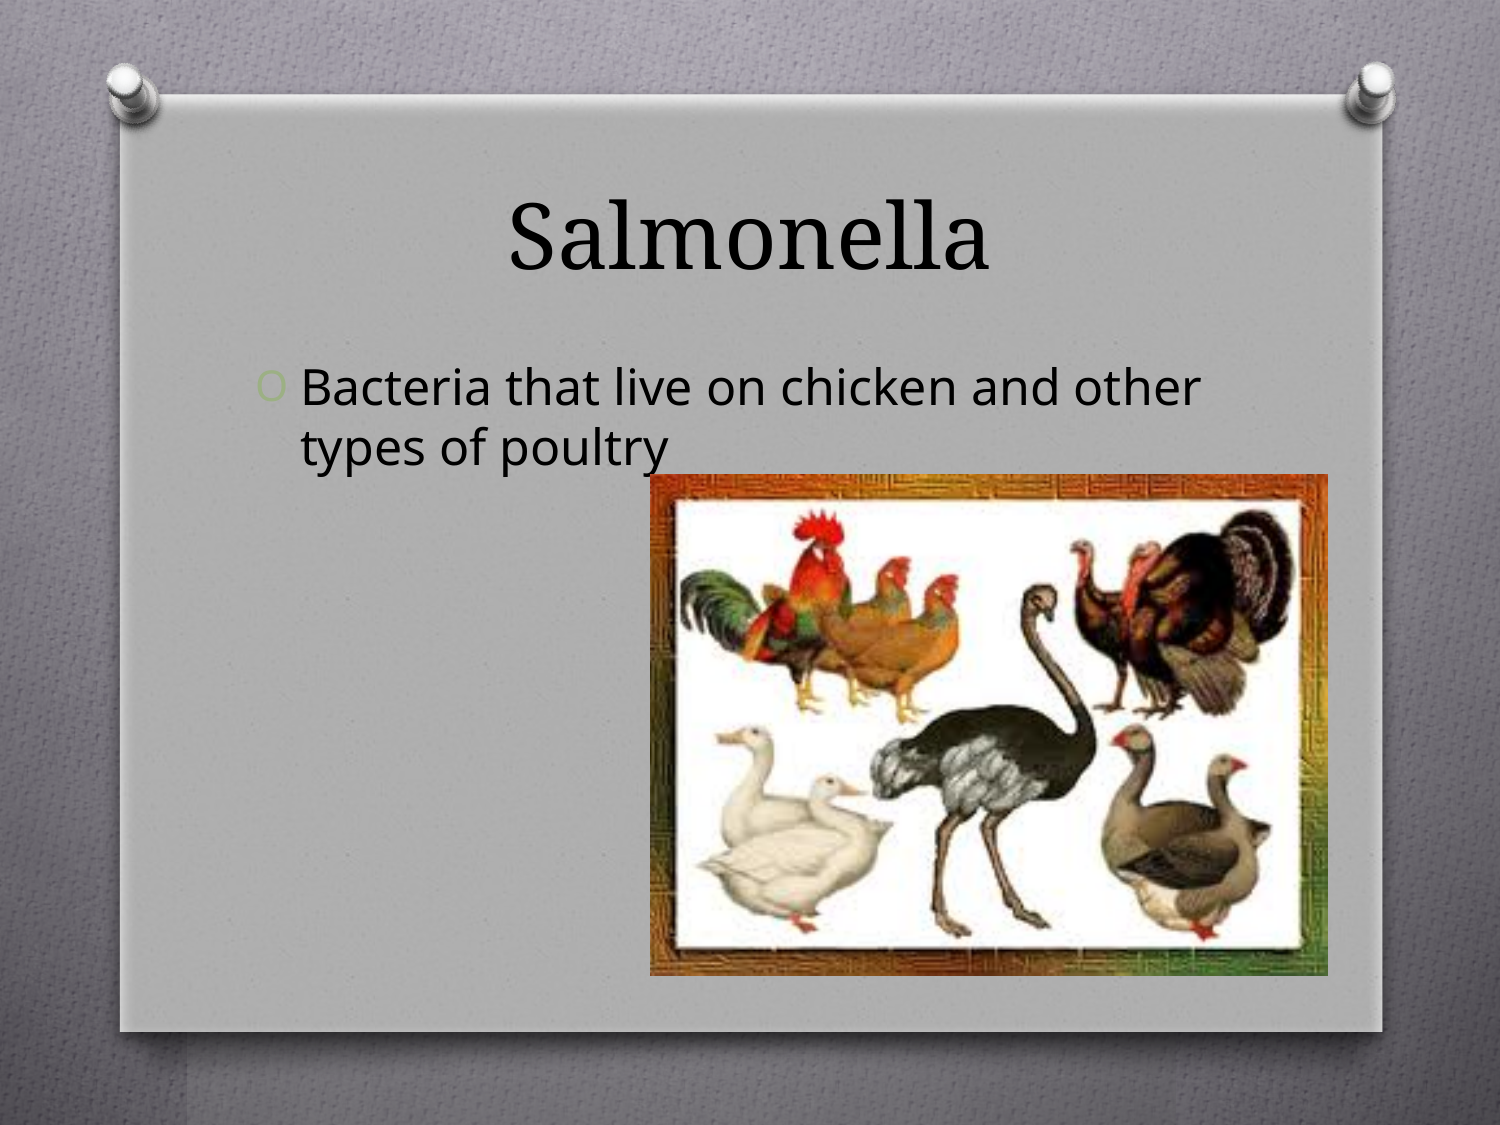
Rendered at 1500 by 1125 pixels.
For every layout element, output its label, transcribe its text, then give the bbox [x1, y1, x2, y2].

list Bacteria that live on chicken and other types of poultry [240, 347, 1257, 939]
picture [649, 474, 1328, 976]
picture [75, 29, 198, 153]
picture [1317, 35, 1439, 156]
title Salmonella [179, 134, 1323, 332]
